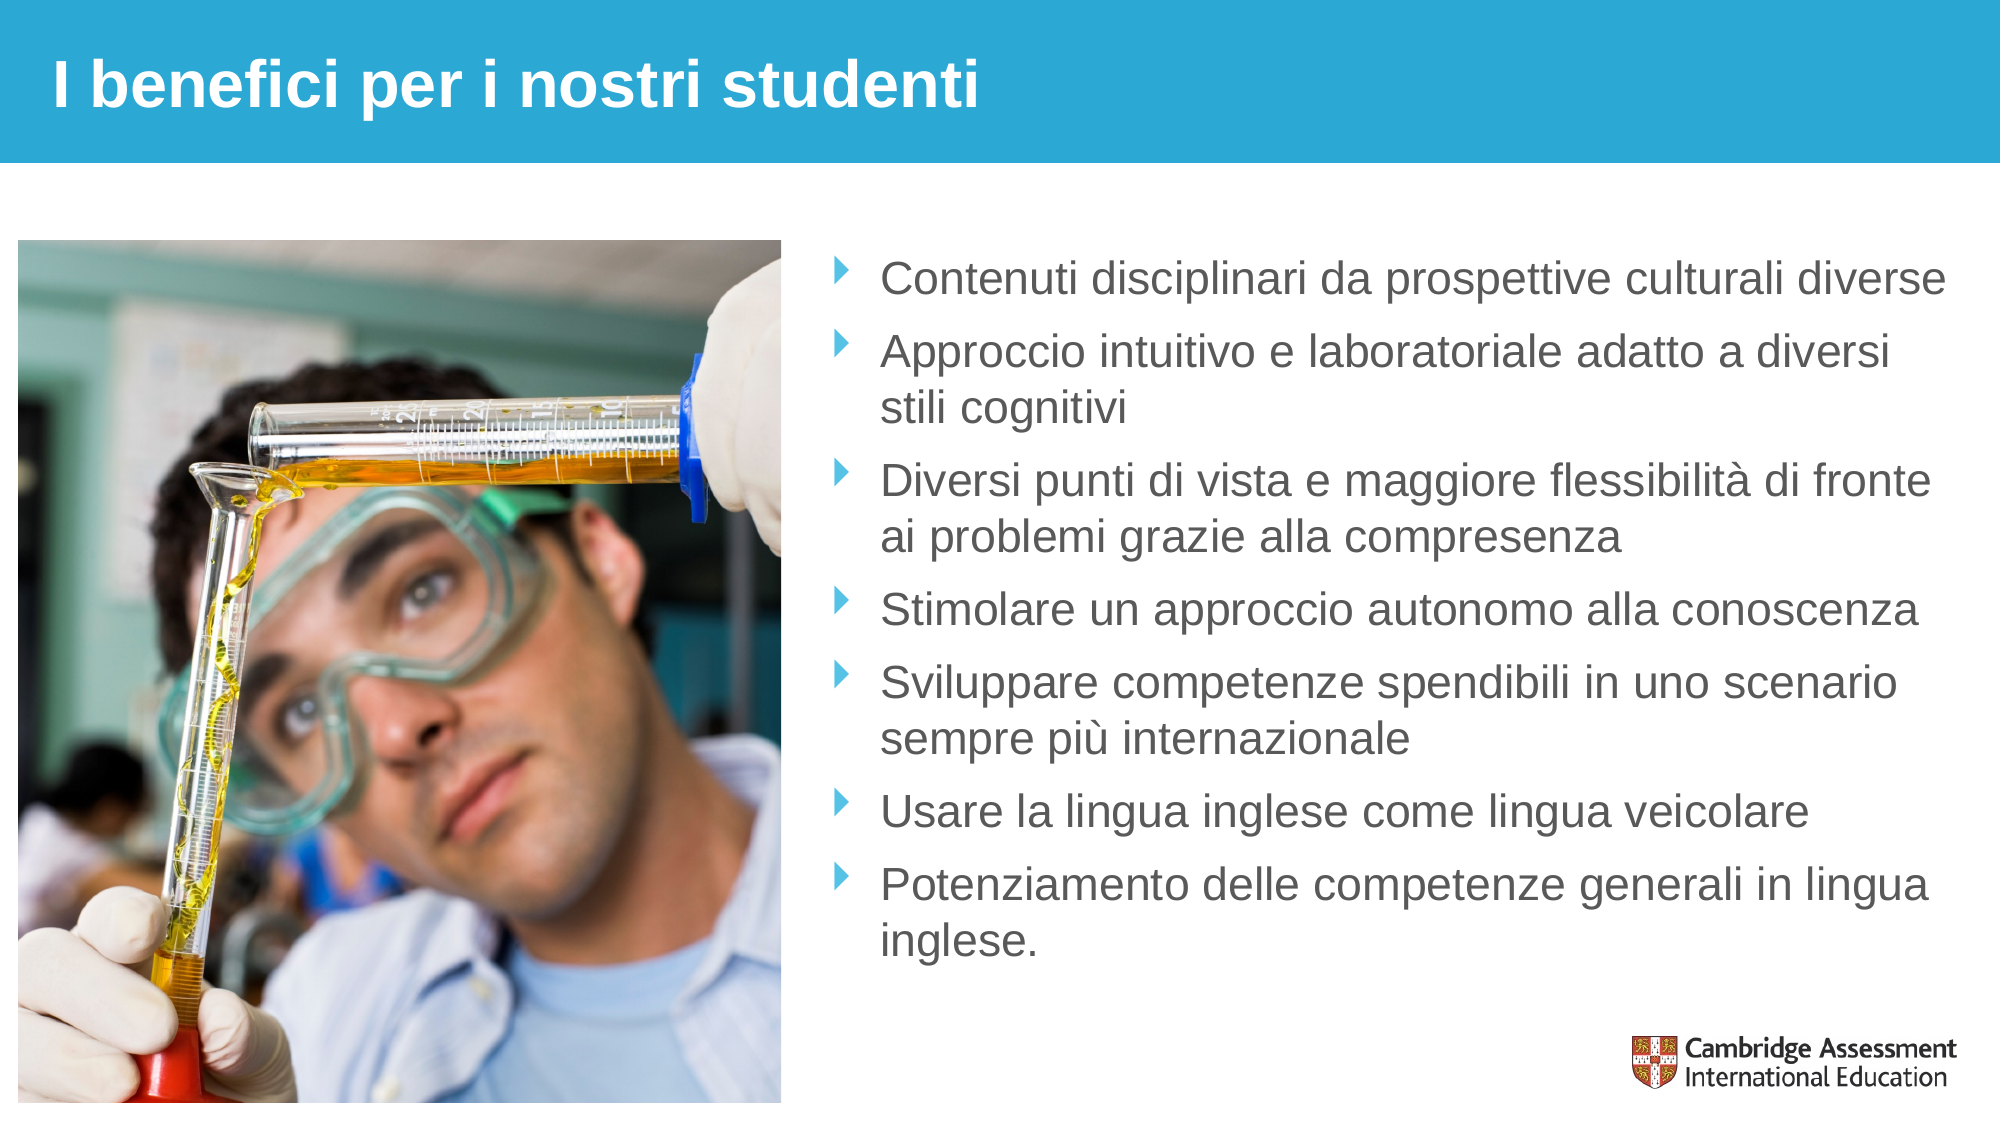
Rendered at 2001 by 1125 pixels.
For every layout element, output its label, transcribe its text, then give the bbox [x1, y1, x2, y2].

picture [17, 240, 782, 1103]
list Contenuti disciplinari da prospettive culturali diverse Approccio intuitivo e laboratoriale adatto a diversi stili cognitivi Diversi punti di vista e maggiore flessibilità di fronte ai problemi grazie alla compresenza Stimolare un approccio autonomo alla conoscenza Sviluppare competenze spendibili in uno scenario sempre più internazionale Usare la lingua inglese come lingua veicolare Potenziamento delle competenze generali in lingua inglese. [805, 240, 1975, 1029]
picture [1632, 1036, 1957, 1089]
title I benefici per i nostri studenti [37, 17, 1978, 146]
